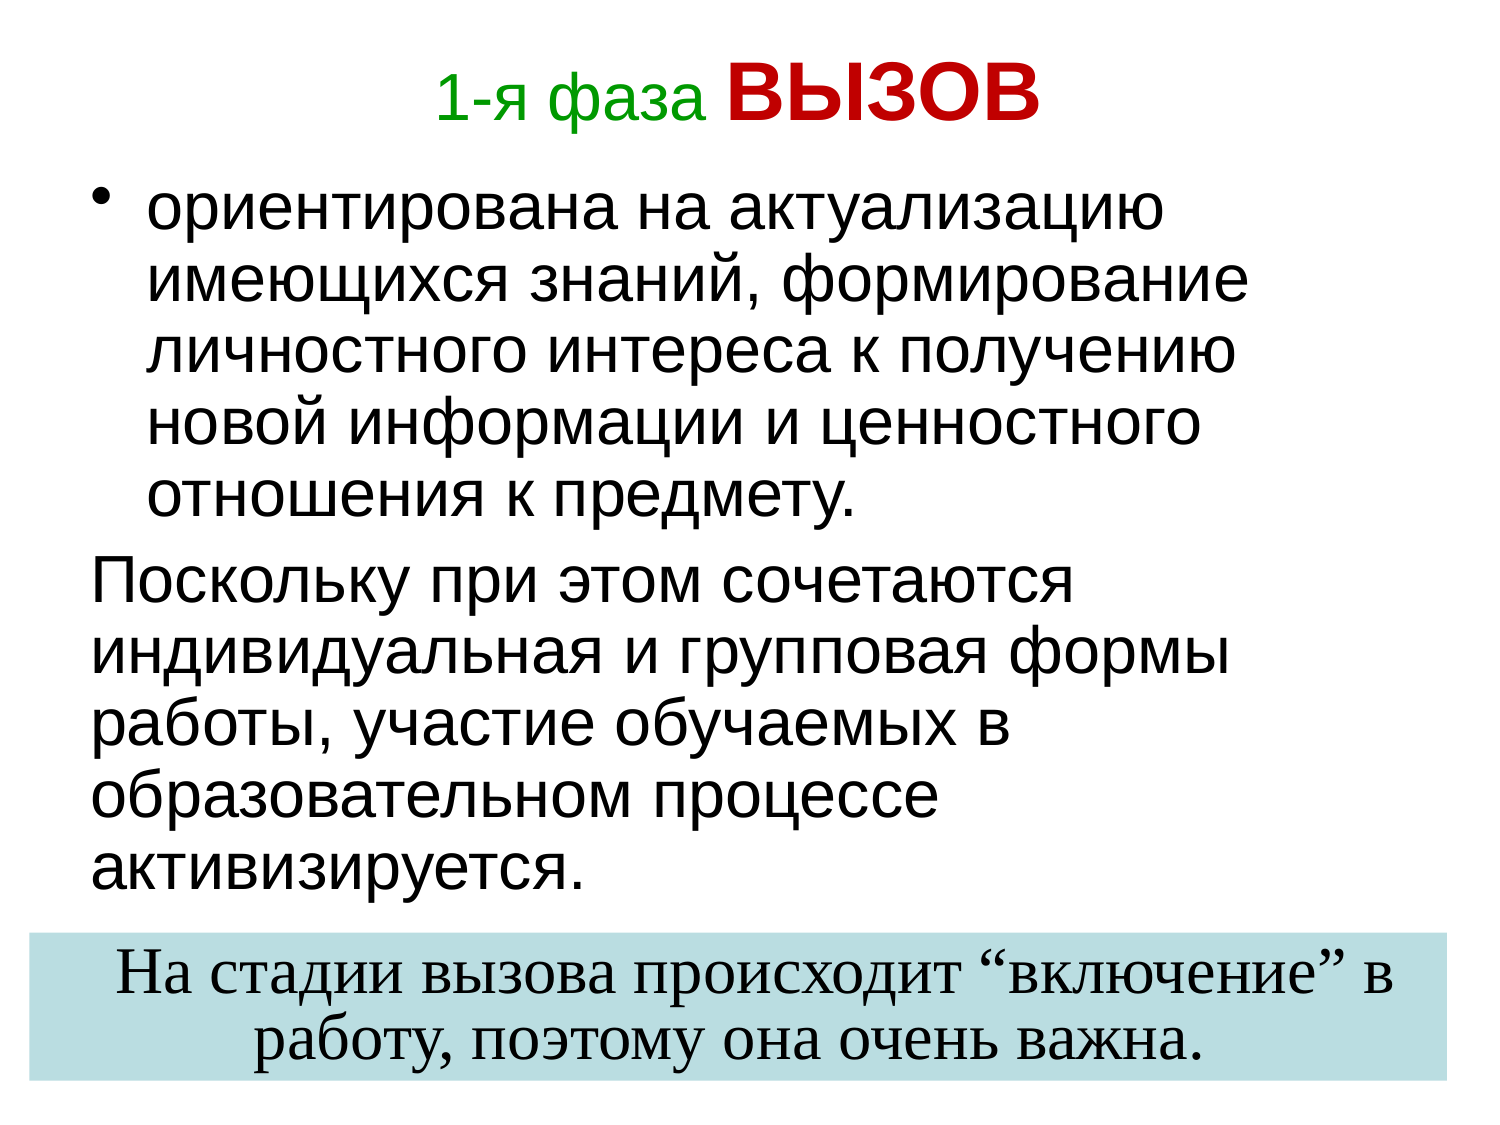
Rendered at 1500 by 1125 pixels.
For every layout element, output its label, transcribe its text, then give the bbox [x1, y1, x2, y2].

title 1-я фаза ВЫЗОВ [74, 44, 1426, 130]
text_box На стадии вызова происходит “включение” в работу, поэтому она очень важна. [29, 932, 1447, 1081]
list ориентирована на актуализацию имеющихся знаний, формирование личностного интереса к получению новой информации и ценностного отношения к предмету. Поскольку при этом сочетаются индивидуальная и групповая формы работы, участие обучаемых в образовательном процессе активизируется. [74, 163, 1426, 929]
